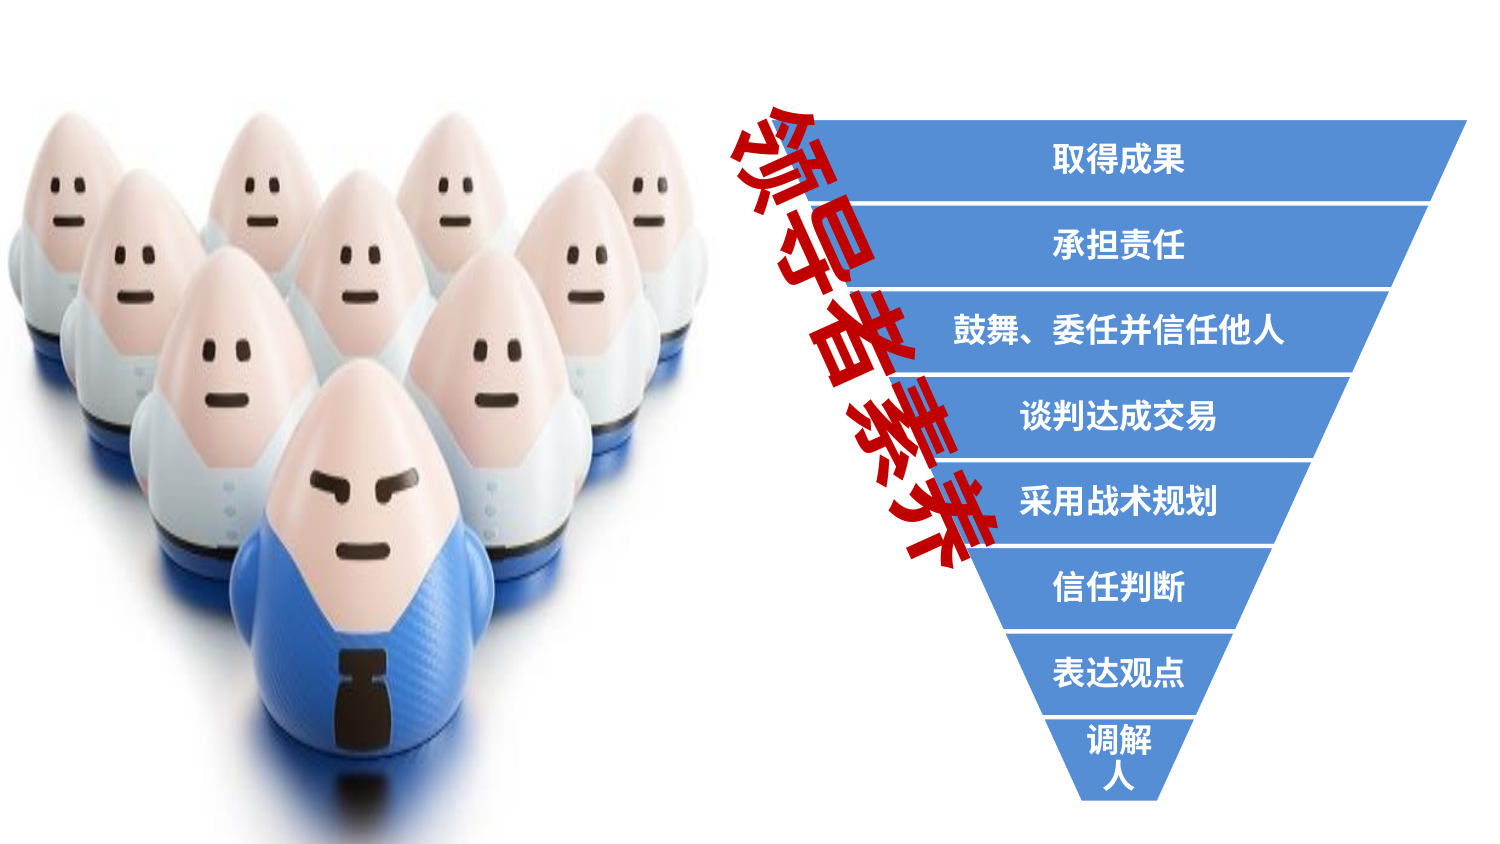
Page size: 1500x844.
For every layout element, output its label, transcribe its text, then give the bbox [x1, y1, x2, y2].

picture [0, 101, 739, 844]
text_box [767, 117, 1471, 804]
text_box 领导者素养 [741, 69, 839, 316]
